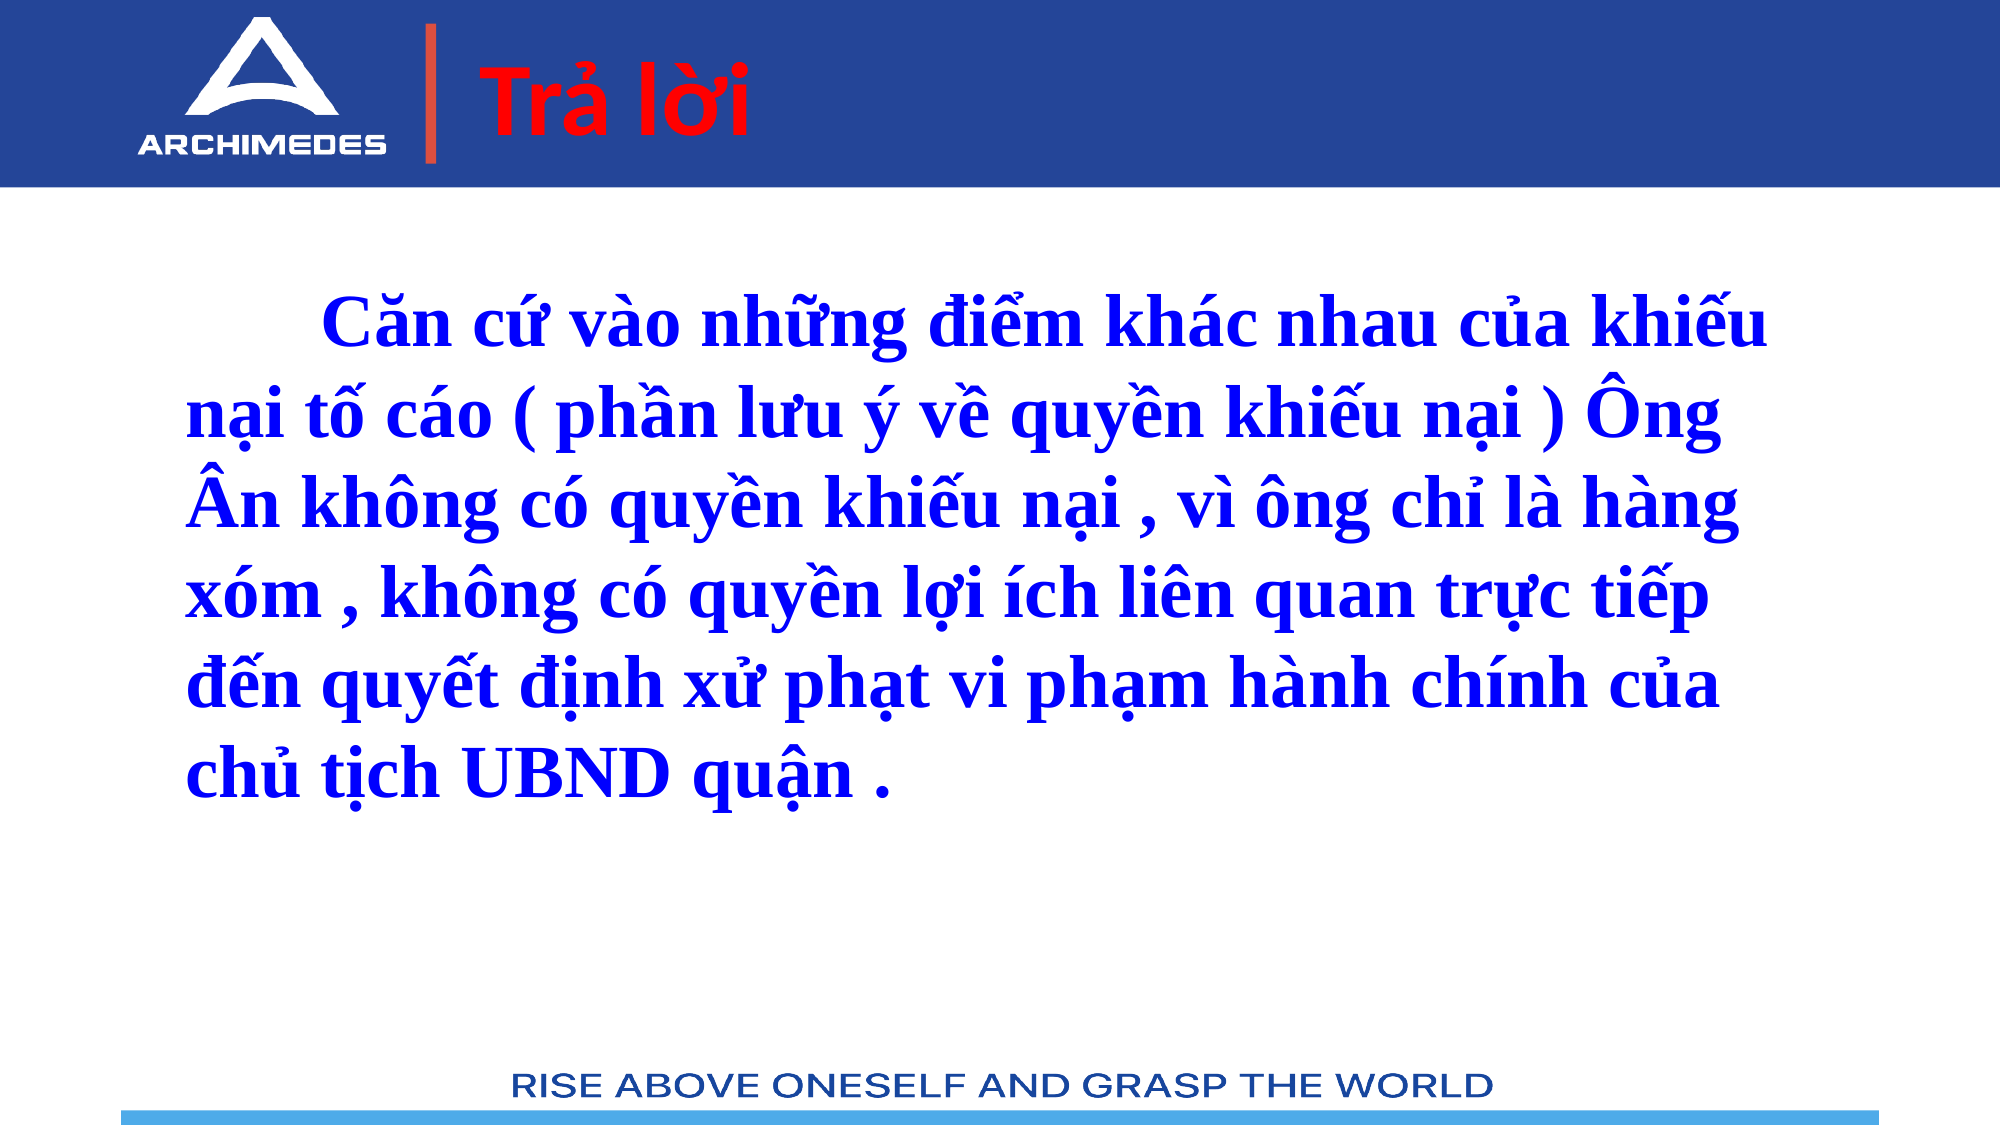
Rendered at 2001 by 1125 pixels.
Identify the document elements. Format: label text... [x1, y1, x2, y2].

title Trả lời [474, 0, 1975, 188]
picture [500, 1049, 1500, 1125]
list Căn cứ vào những điểm khác nhau của khiếu nại tố cáo ( phần lưu ý về quyền khiếu nại ) Ông Ân không có quyền khiếu nại , vì ông chỉ là hàng xóm , không có quyền lợi ích liên quan trực tiếp đến quyết định xử phạt vi phạm hành chính của chủ tịch UBND quận . [137, 262, 1825, 1005]
picture [136, 0, 387, 191]
